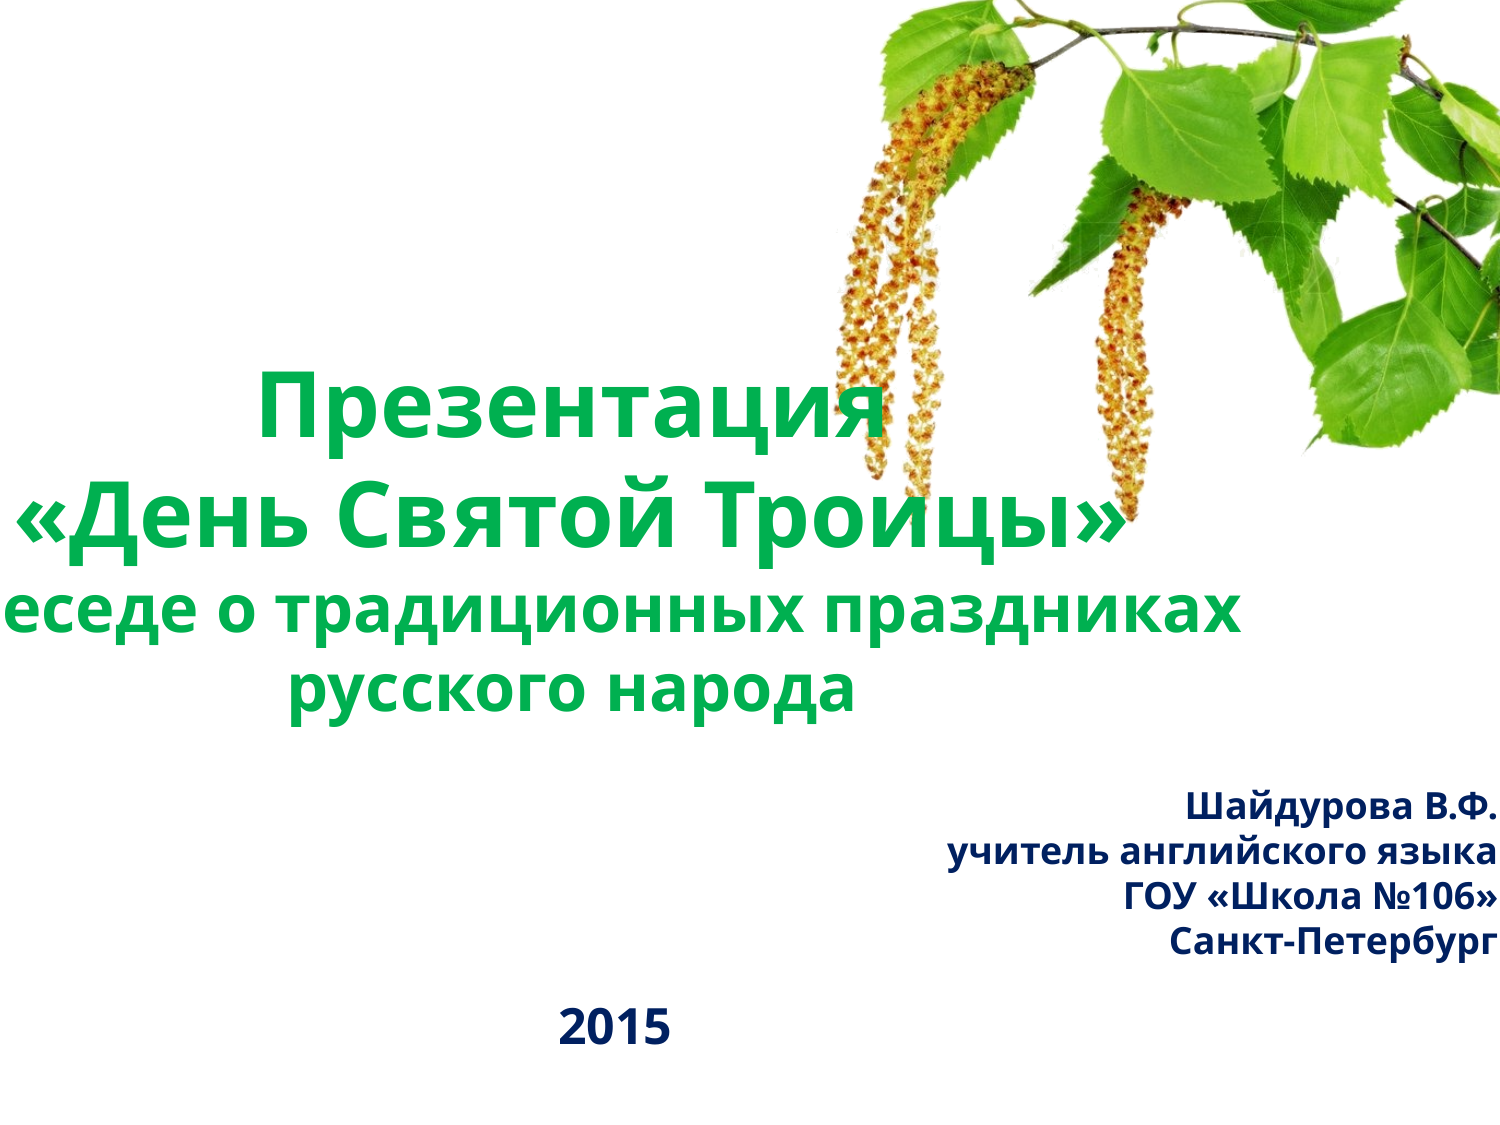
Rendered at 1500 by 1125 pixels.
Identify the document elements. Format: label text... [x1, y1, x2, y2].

text_box Шайдурова В.Ф. учитель английского языка ГОУ «Школа №106» Санкт-Петербург [922, 775, 1500, 970]
text_box Презентация «День Святой Троицы» к беседе о традиционных праздниках русского народа [0, 338, 1258, 733]
text_box 2015 [543, 987, 688, 1063]
picture [820, 0, 1500, 542]
